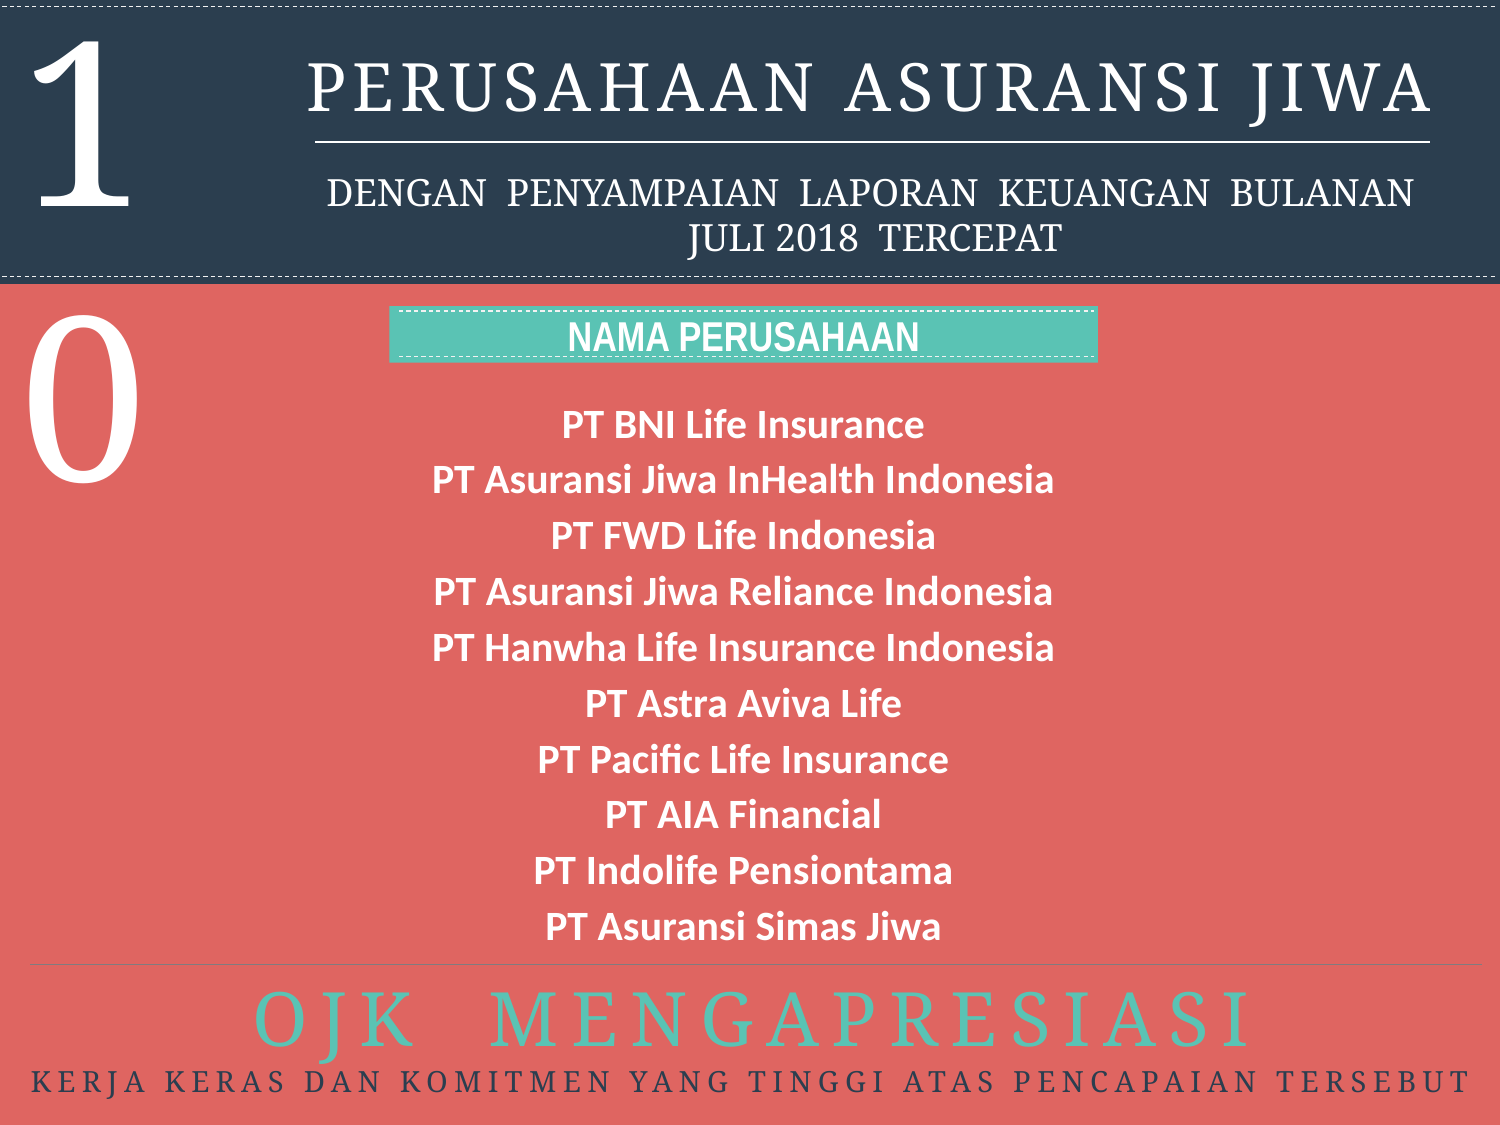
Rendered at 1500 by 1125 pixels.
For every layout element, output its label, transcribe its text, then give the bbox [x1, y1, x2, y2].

text_box [303, 132, 1500, 285]
text_box [303, 0, 1500, 37]
text_box OJK MENGAPRESIASI [3, 964, 1500, 1056]
table_cell PT Asuransi Jiwa InHealth Indonesia [424, 462, 1063, 517]
table_cell PT Asuransi Simas Jiwa [424, 908, 1063, 964]
text_box PERUSAHAAN ASURANSI JIWA [237, 37, 1500, 132]
table_cell PT Astra Aviva Life [424, 685, 1063, 741]
text_box 10 [4, 7, 303, 276]
table_cell PT FWD Life Indonesia [424, 517, 1063, 573]
table_header PT BNI Life Insurance [424, 406, 1063, 462]
table_cell PT Asuransi Jiwa Reliance Indonesia [424, 573, 1063, 629]
table_cell PT Hanwha Life Insurance Indonesia [424, 629, 1063, 685]
table_cell PT Indolife Pensiontama [424, 852, 1063, 908]
text_box NAMA PERUSAHAAN [388, 305, 1099, 364]
text_box DENGAN PENYAMPAIAN LAPORAN KEUANGAN BULANAN JULI 2018 TERCEPAT [306, 161, 1435, 266]
text_box 10 [4, 0, 303, 6]
table_cell PT AIA Financial [424, 796, 1063, 852]
text_box 10 [4, 277, 303, 535]
text_box KERJA KERAS DAN KOMITMEN YANG TINGGI ATAS PENCAPAIAN TERSEBUT [0, 1056, 1500, 1106]
table_cell PT Pacific Life Insurance [424, 741, 1063, 796]
text_box [0, 0, 4, 285]
